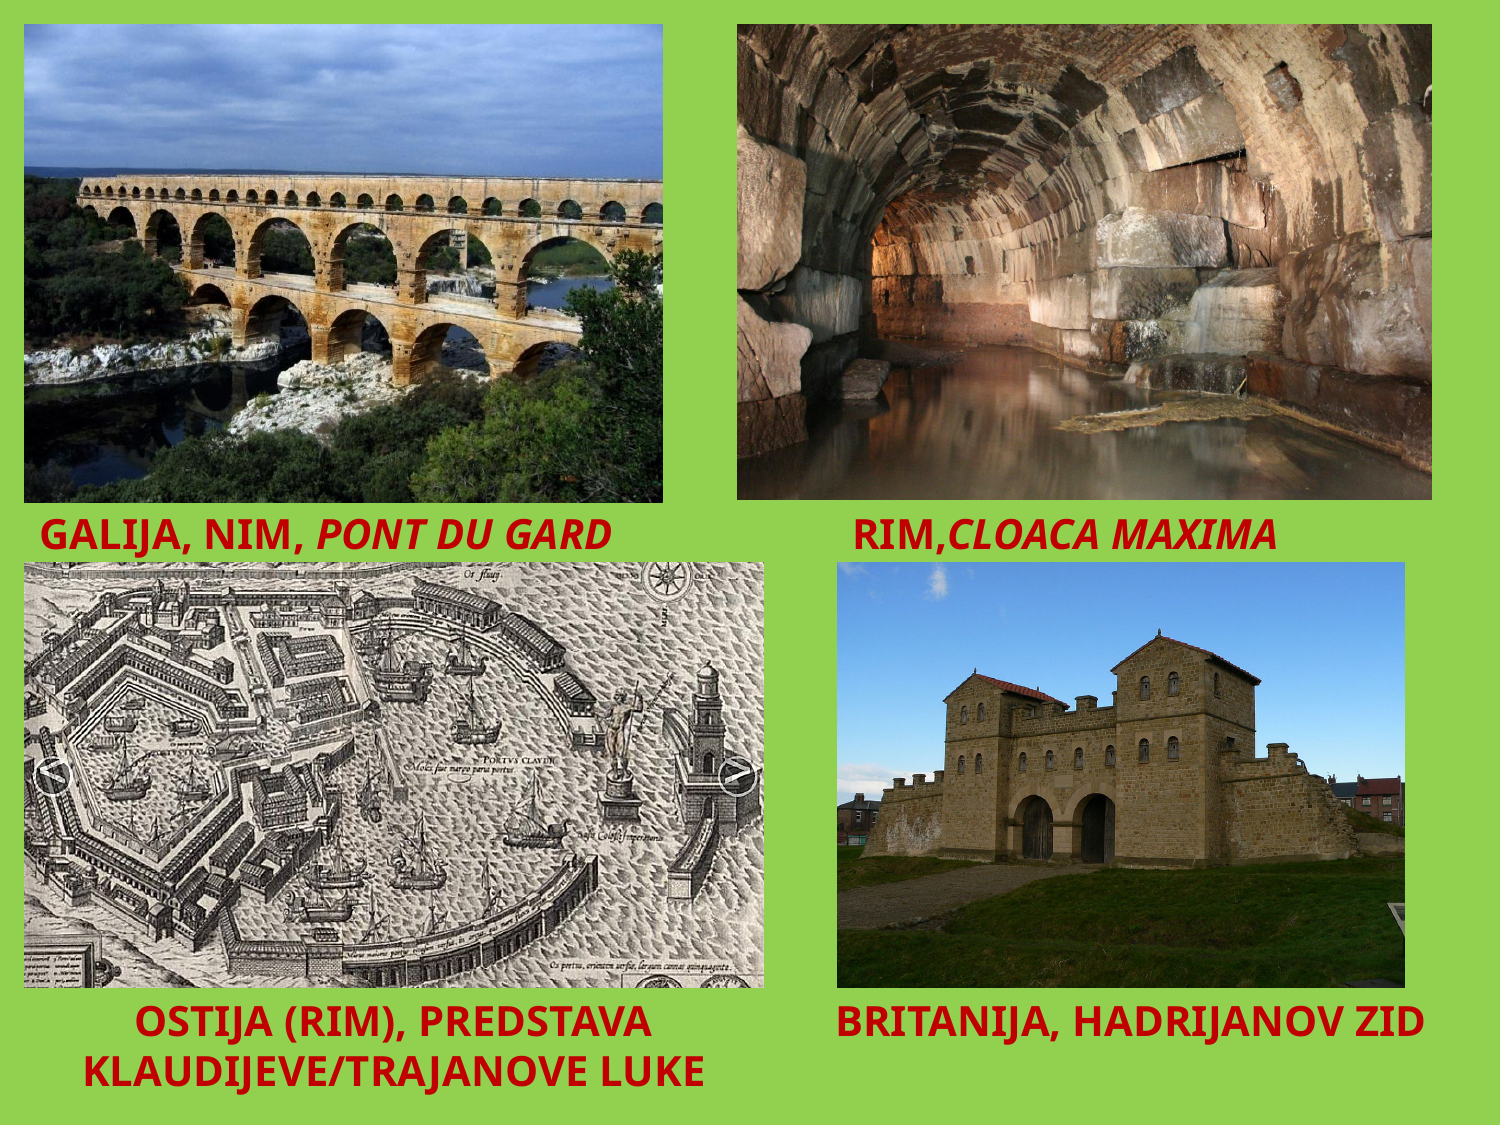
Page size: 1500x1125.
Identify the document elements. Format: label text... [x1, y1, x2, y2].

picture [24, 24, 663, 504]
picture [737, 24, 1432, 501]
text_box OSTIJA (RIM), PREDSTAVA KLAUDIJEVE/TRAJANOVE LUKE [0, 987, 788, 1103]
picture [837, 562, 1405, 988]
text_box BRITANIJA, HADRIJANOV ZID [799, 987, 1463, 1053]
text_box GALIJA, NIM, PONT DU GARD [24, 500, 738, 561]
picture [24, 562, 764, 988]
text_box RIM,CLOACA MAXIMA [837, 509, 1425, 565]
